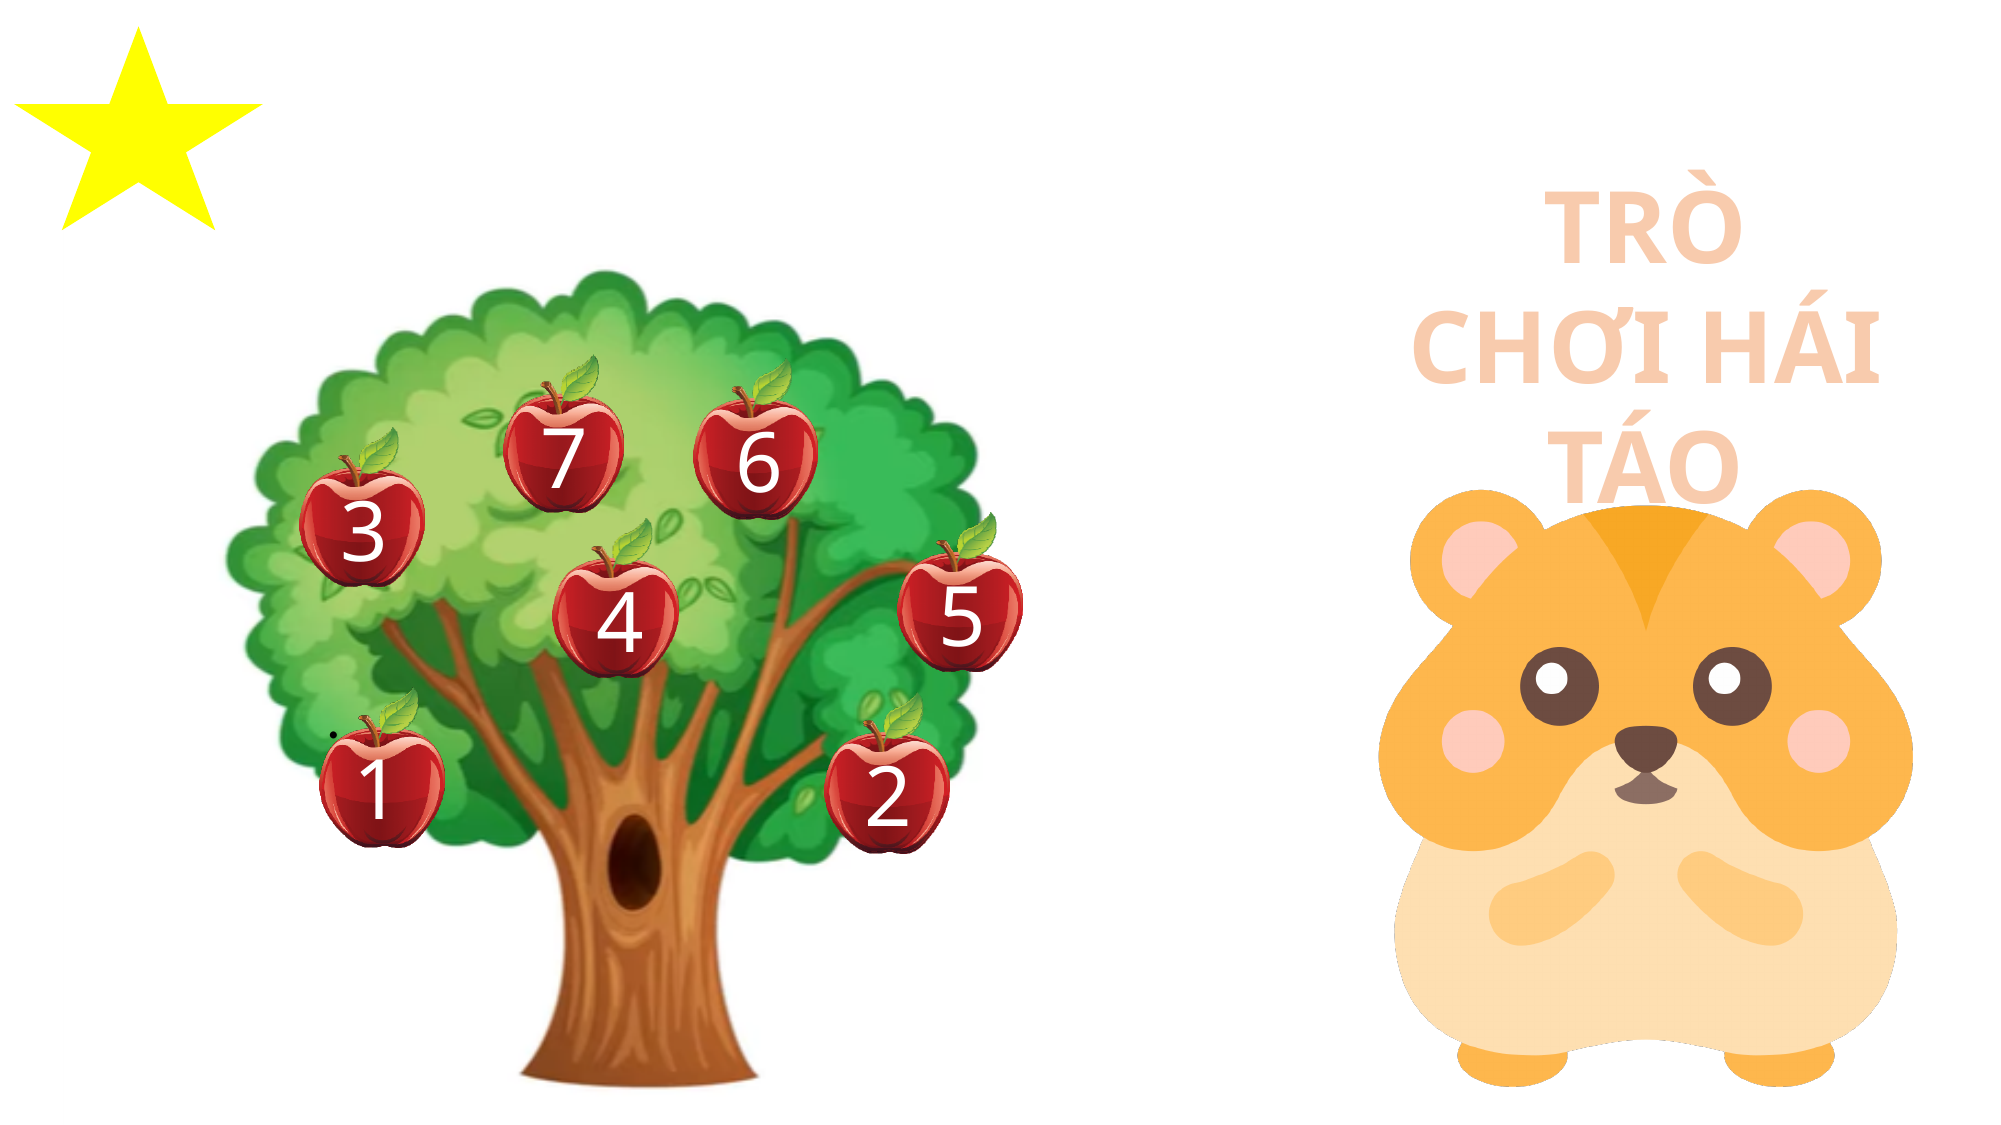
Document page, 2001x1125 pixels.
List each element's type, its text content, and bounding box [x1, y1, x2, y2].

picture [1378, 489, 1913, 1087]
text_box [299, 427, 425, 587]
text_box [693, 358, 818, 518]
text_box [503, 355, 625, 513]
text_box [14, 26, 263, 213]
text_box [824, 692, 949, 852]
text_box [897, 512, 1023, 672]
picture [62, 213, 1234, 1125]
text_box TRÒ CHƠI HÁI TÁO [1392, 155, 1898, 489]
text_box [553, 518, 679, 678]
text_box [259, 687, 497, 848]
